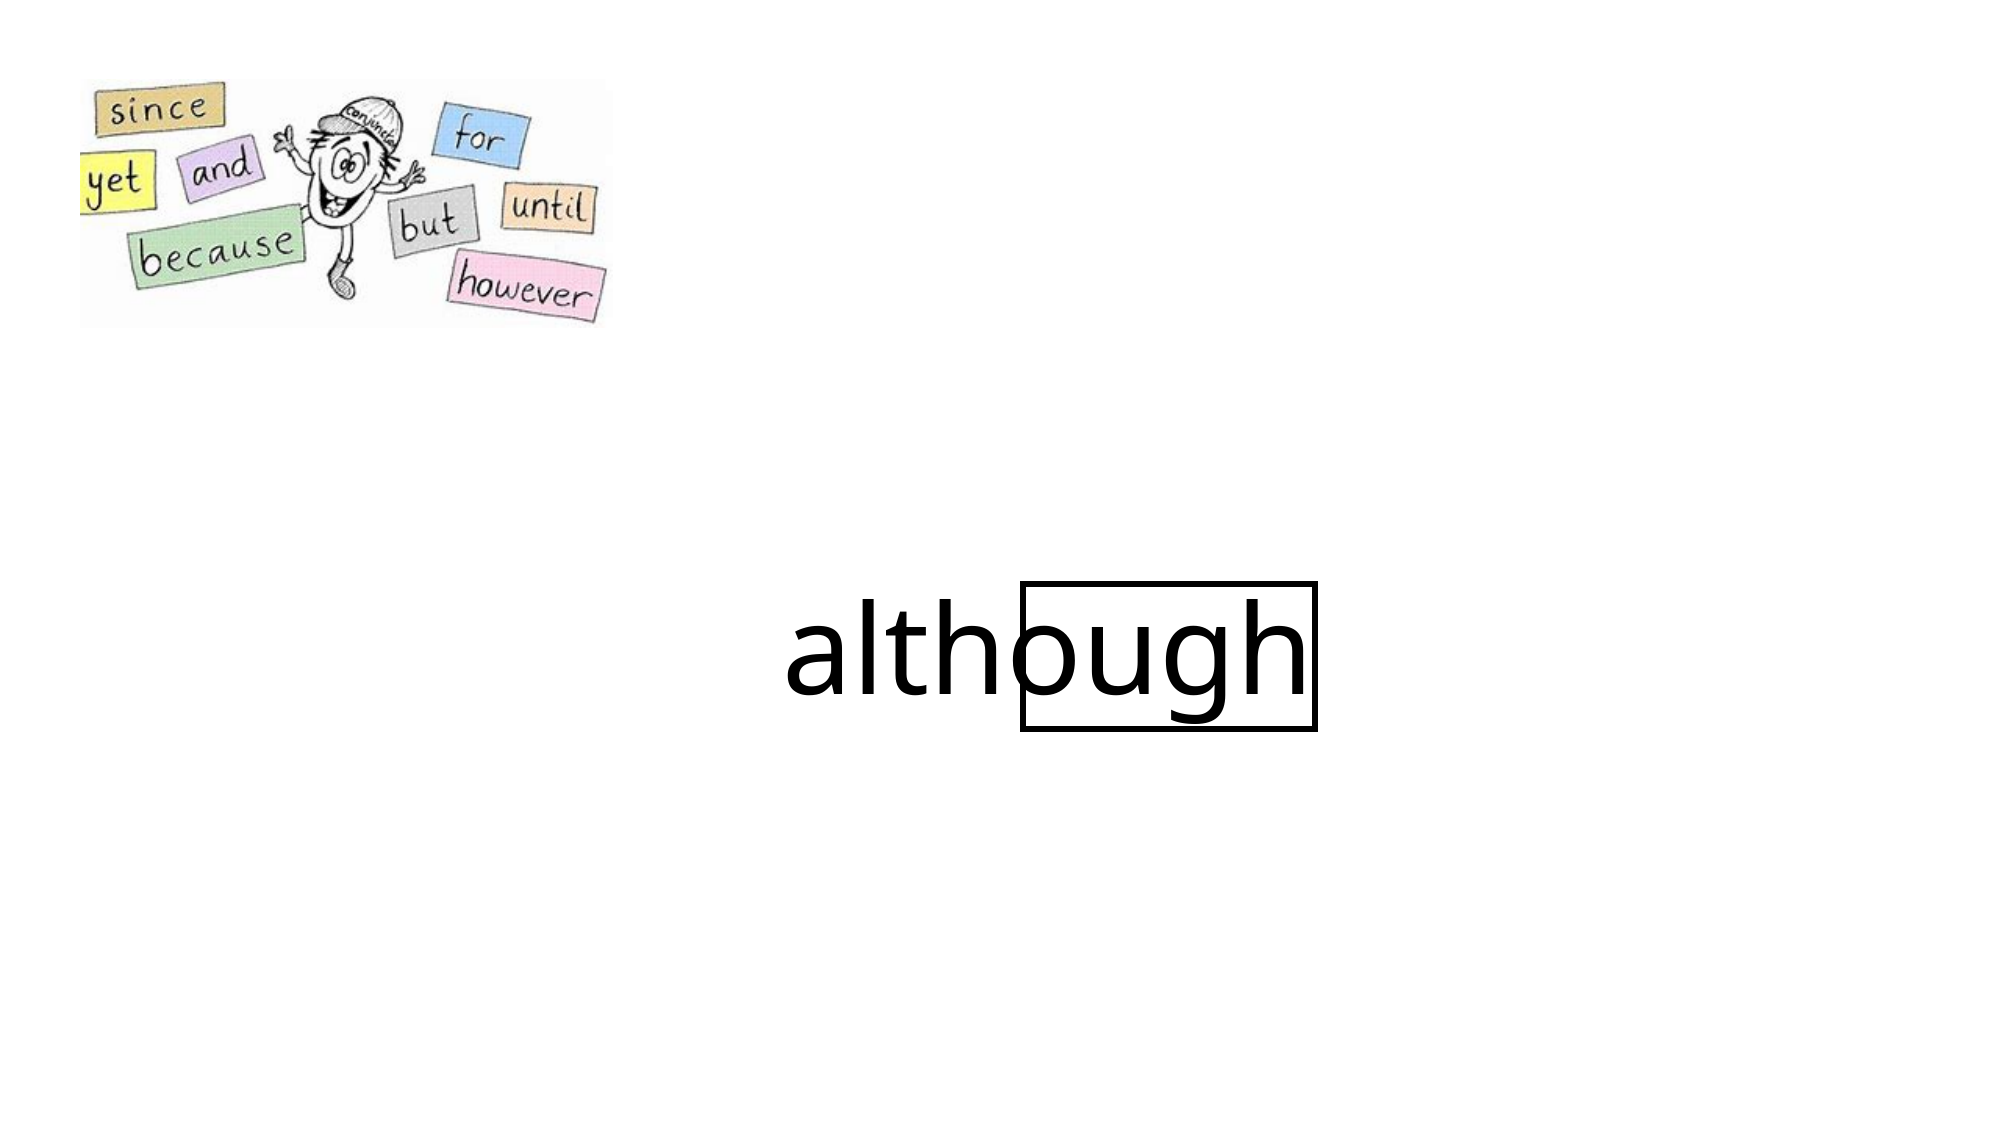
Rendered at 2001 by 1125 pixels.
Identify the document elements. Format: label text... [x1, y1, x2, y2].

title although [185, 485, 1911, 729]
picture [79, 79, 613, 328]
text_box [1022, 583, 1316, 730]
